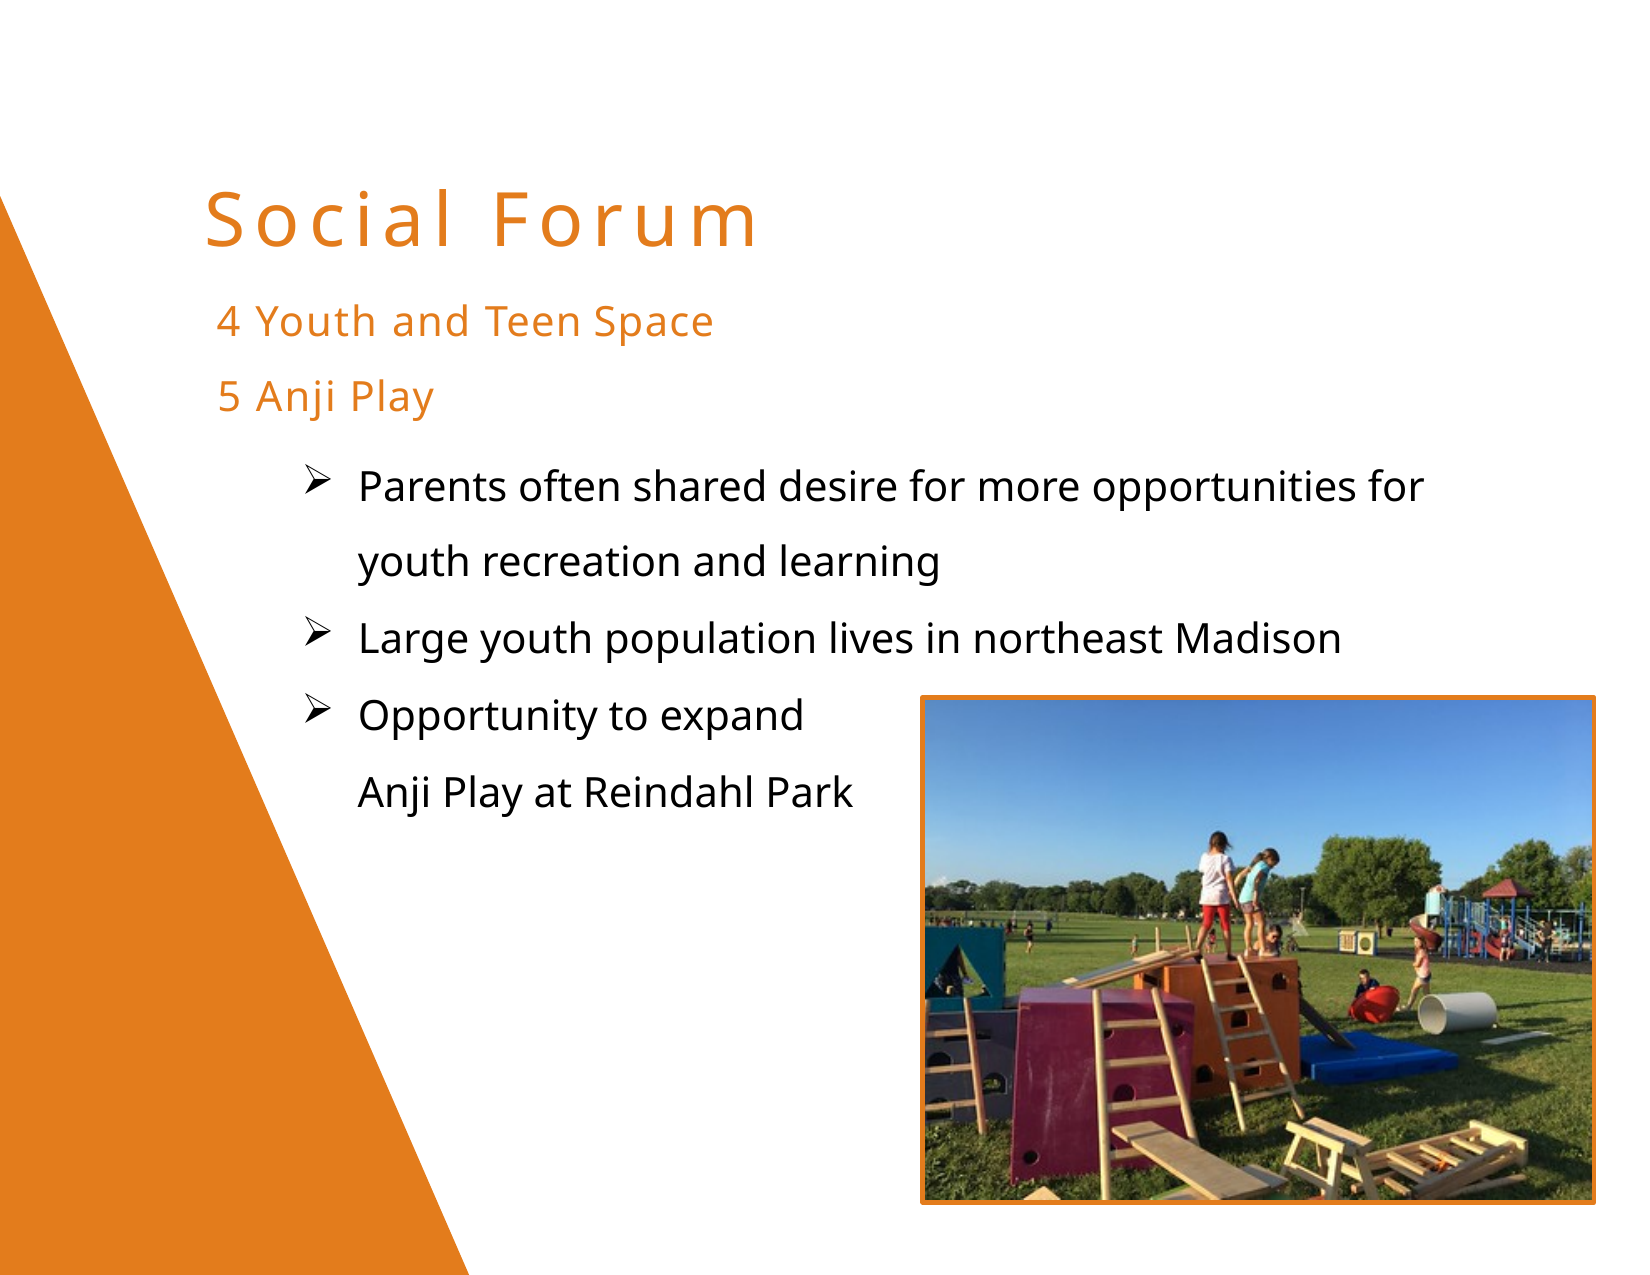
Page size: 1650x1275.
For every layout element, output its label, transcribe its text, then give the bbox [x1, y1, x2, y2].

text_box 4 Youth and Teen Space 5 Anji Play [199, 262, 1404, 428]
text_box Social Forum [202, 182, 853, 262]
text_box Parents often shared desire for more opportunities for youth recreation and learning Large youth population lives in northeast Madison Opportunity to expand Anji Play at Reindahl Park [281, 427, 1486, 876]
picture [924, 699, 1592, 1201]
text_box [0, 196, 470, 1275]
